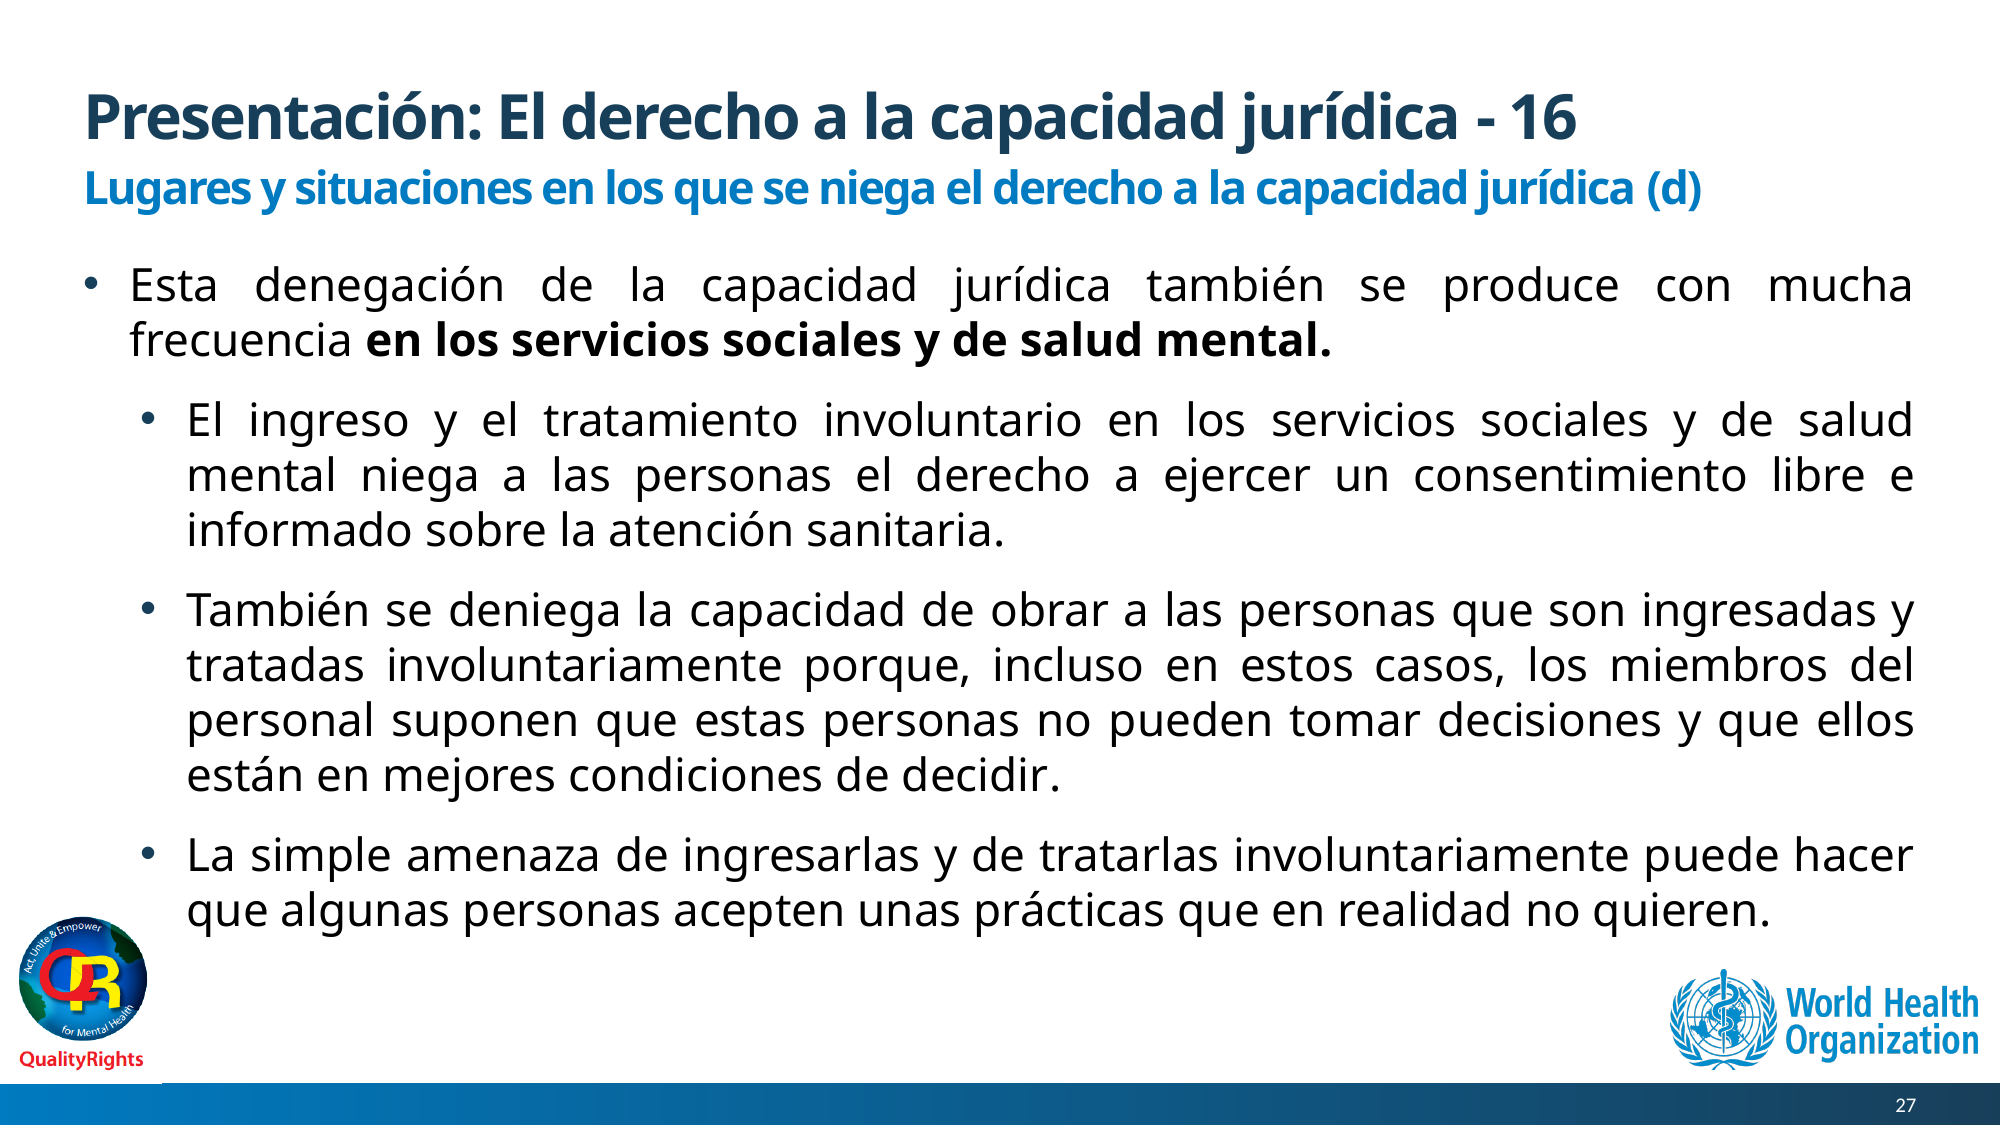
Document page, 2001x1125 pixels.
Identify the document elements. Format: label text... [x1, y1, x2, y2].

picture [0, 899, 162, 1084]
picture [1670, 1029, 1716, 1070]
picture [1891, 987, 1897, 999]
picture [1725, 1040, 1747, 1054]
picture [1716, 1064, 1731, 1070]
picture [1791, 987, 1798, 1005]
picture [1805, 987, 1811, 1003]
title Presentación: El derecho a la capacidad jurídica - 16 [83, 83, 1690, 154]
slide_number 27 [1646, 1086, 1917, 1122]
picture [1678, 1024, 1682, 1034]
picture [1700, 987, 1711, 992]
picture [1730, 969, 1978, 1070]
picture [1682, 987, 1766, 1060]
list Esta denegación de la capacidad jurídica también se produce con mucha frecuencia en los servicios sociales y de salud mental. El ingreso y el tratamiento involuntario en los servicios sociales y de salud mental niega a las personas el derecho a ejercer un consentimiento libre e informado sobre la atención sanitaria. También se deniega la capacidad de obrar a las personas que son ingresadas y tratadas involuntariamente porque, incluso en estos casos, los miembros del personal suponen que estas personas no pueden tomar decisiones y que ellos están en mejores condiciones de decidir. La simple amenaza de ingresarlas y de tratarlas involuntariamente puede hacer que algunas personas acepten unas prácticas que en realidad no quieren. [83, 247, 1917, 987]
list Lugares y situaciones en los que se niega el derecho a la capacidad jurídica (d) [83, 155, 1917, 215]
picture [1670, 987, 1680, 1011]
picture [1711, 1021, 1722, 1029]
picture [1726, 988, 1733, 999]
picture [1860, 1000, 1865, 1013]
